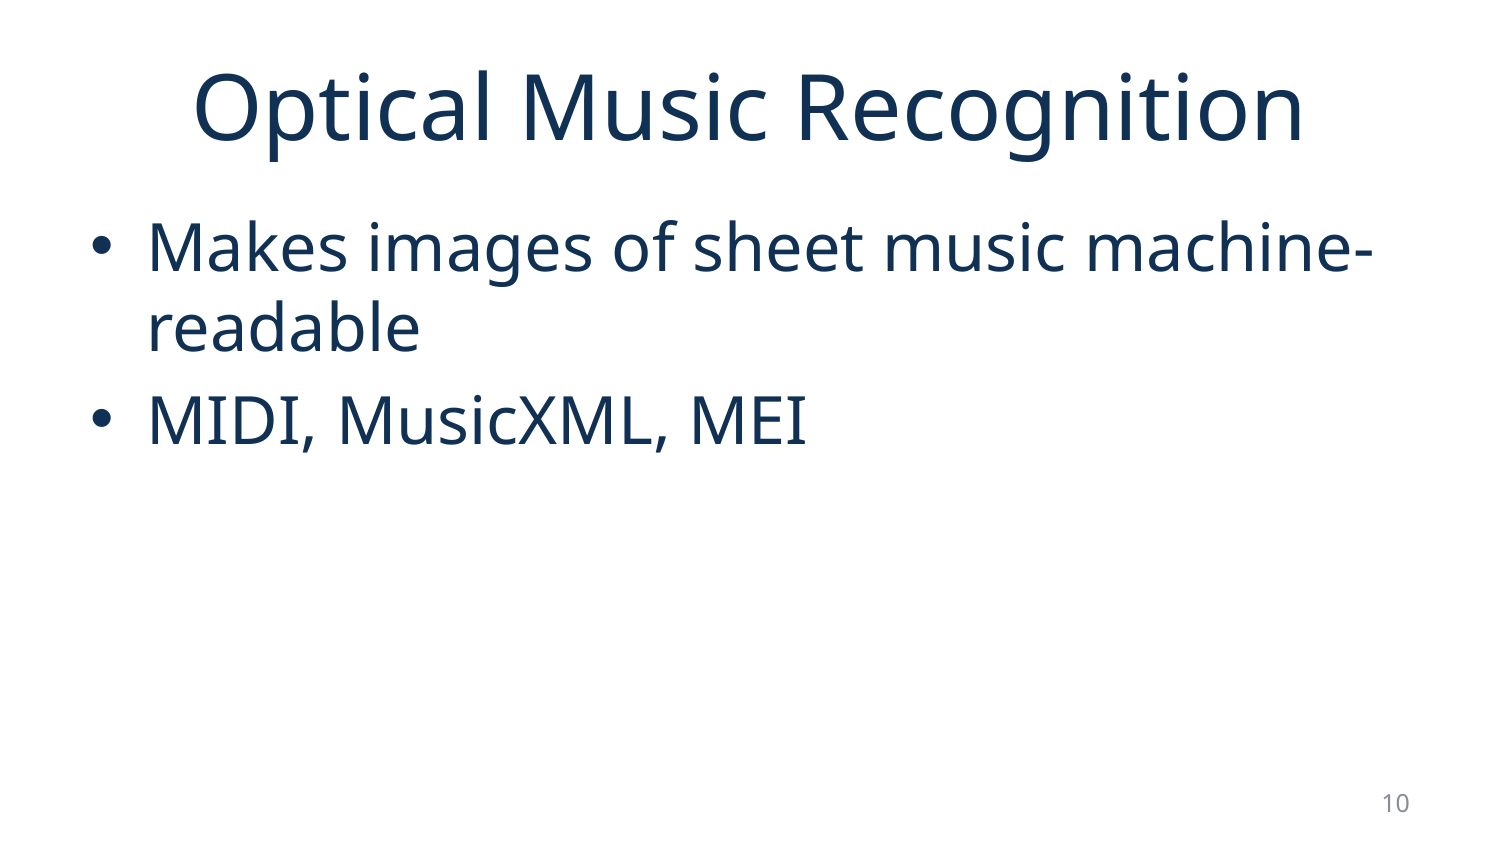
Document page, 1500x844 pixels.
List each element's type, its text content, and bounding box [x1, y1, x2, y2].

slide_number 10 [1074, 782, 1425, 827]
list Makes images of sheet music machine-readable MIDI, MusicXML, MEI [75, 196, 1425, 468]
title Optical Music Recognition [75, 33, 1425, 175]
